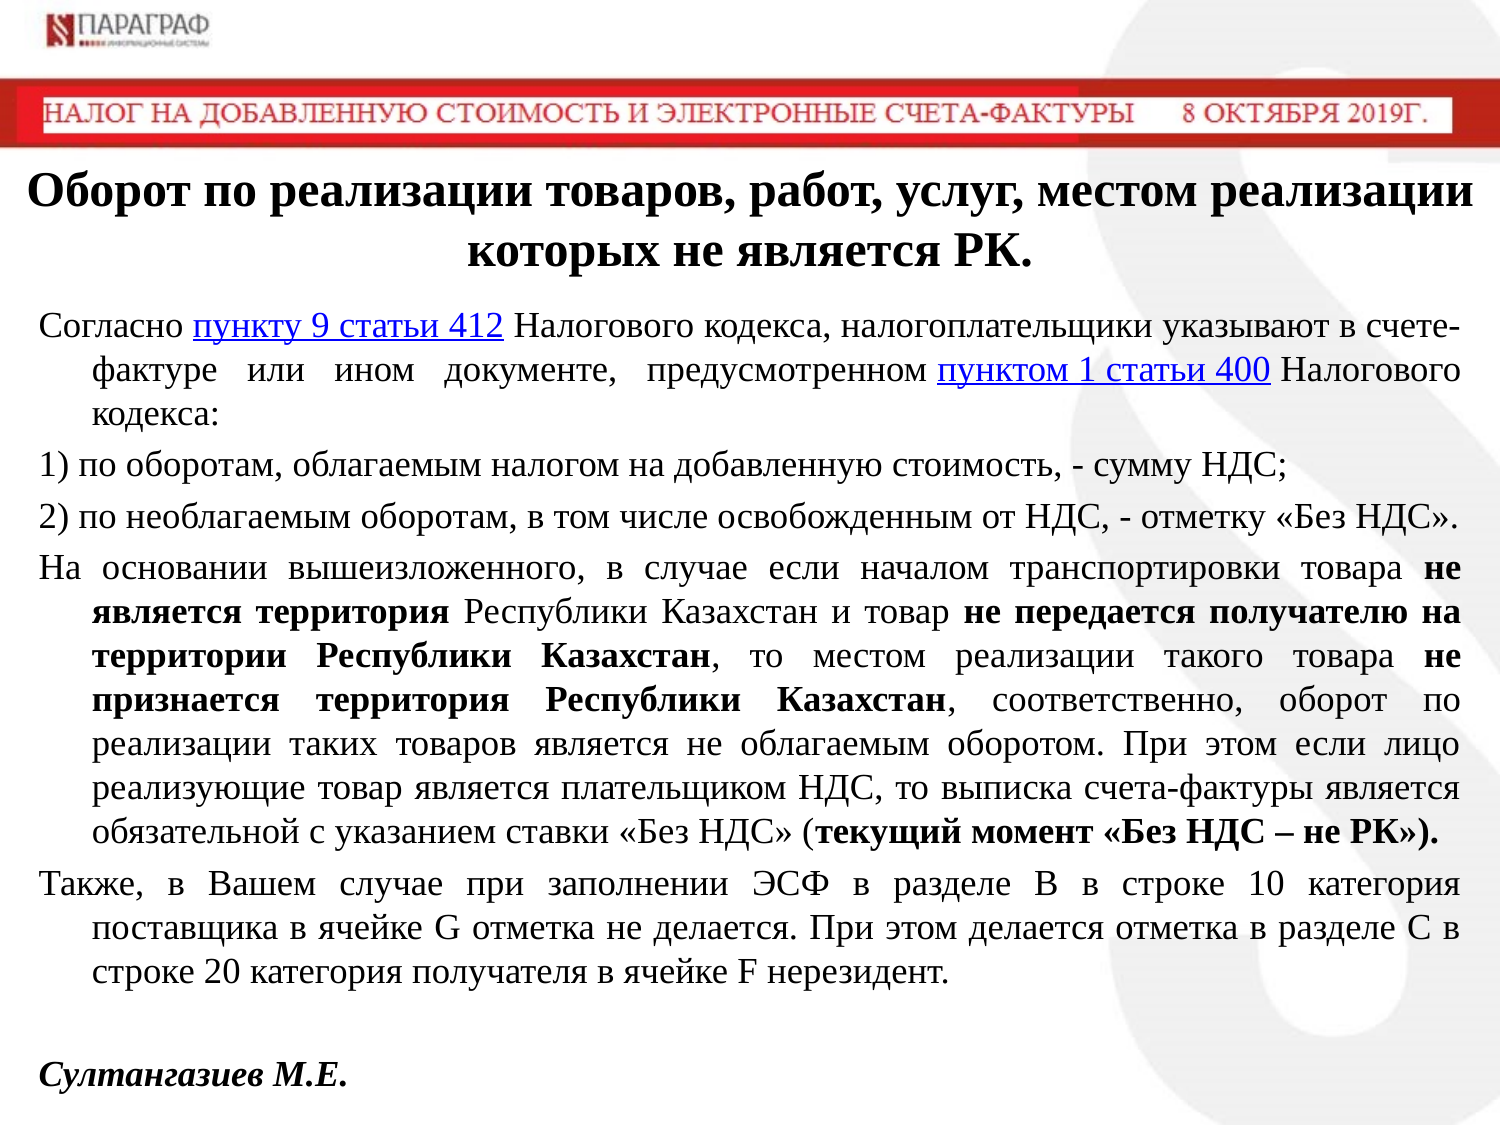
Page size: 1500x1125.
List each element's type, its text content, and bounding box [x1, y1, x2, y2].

picture [0, 270, 1500, 1125]
list Согласно пункту 9 статьи 412 Налогового кодекса, налогоплательщики указывают в счете-фактуре или ином документе, предусмотренном пунктом 1 статьи 400 Налогового кодекса: 1) по оборотам, облагаемым налогом на добавленную стоимость, - сумму НДС; 2) по необлагаемым оборотам, в том числе освобожденным от НДС, - отметку «Без НДС». На основании вышеизложенного, в случае если началом транспортировки товара не является территория Республики Казахстан и товар не передается получателю на территории Республики Казахстан, то местом реализации такого товара не признается территория Республики Казахстан, соответственно, оборот по реализации таких товаров является не облагаемым оборотом. При этом если лицо реализующие товар является плательщиком НДС, то выписка счета-фактуры является обязательной с указанием ставки «Без НДС» (текущий момент «Без НДС – не РК»). Также, в Вашем случае при заполнении ЭСФ в разделе В в строке 10 категория поставщика в ячейке G отметка не делается. При этом делается отметка в разделе С в строке 20 категория получателя в ячейке F нерезидент. Султангазиев М.Е. [23, 292, 1477, 1125]
title Оборот по реализации товаров, работ, услуг, местом реализации которых не является РК. [0, 164, 1500, 270]
picture [0, 0, 1500, 164]
